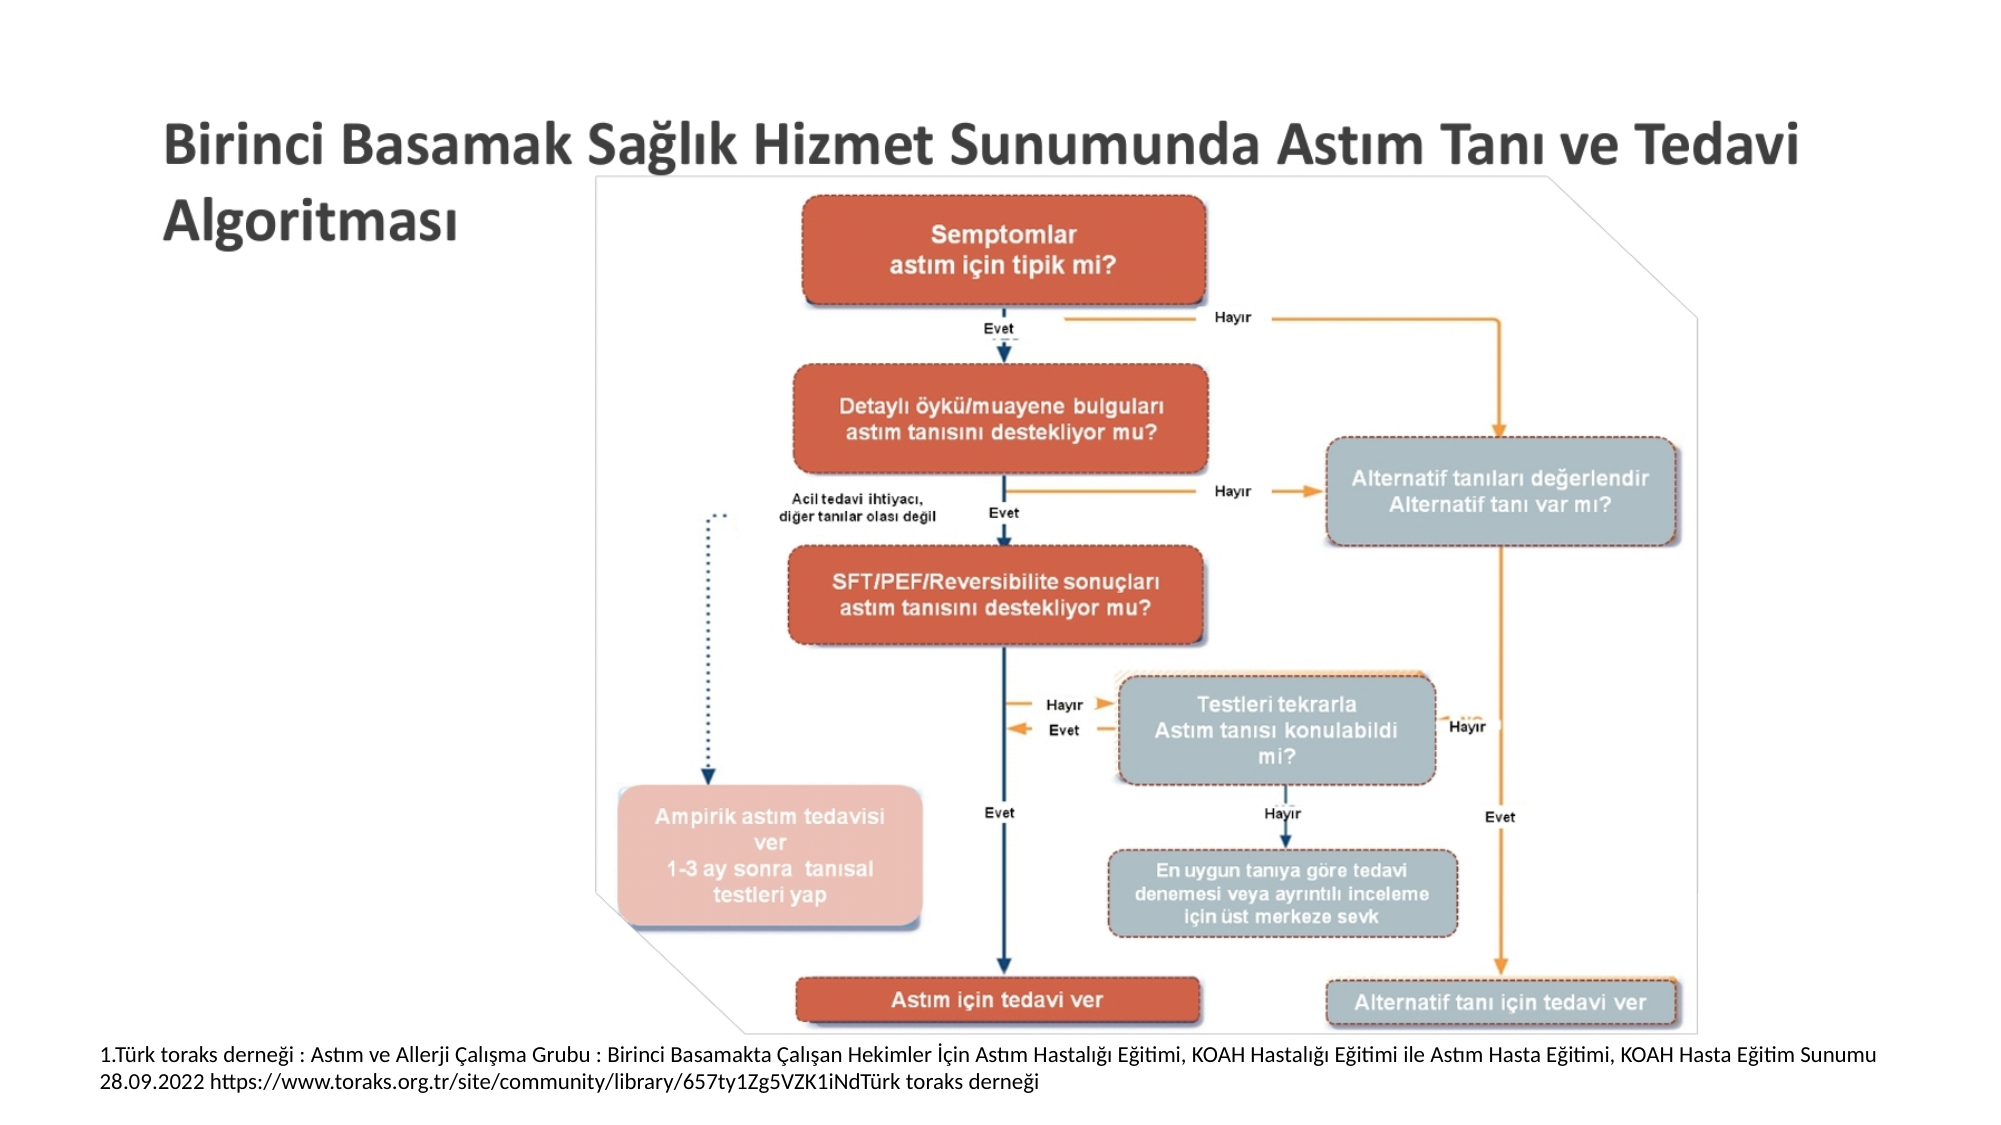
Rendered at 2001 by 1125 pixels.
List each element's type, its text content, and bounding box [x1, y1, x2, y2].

text_box 1.Türk toraks derneği : Astım ve Allerji Çalışma Grubu : Birinci Basamakta Çalışan Hekimler İçin Astım Hastalığı Eğitimi, KOAH Hastalığı Eğitimi ile Astım Hasta Eğitimi, KOAH Hasta Eğitim Sunumu 28.09.2022 https://www.toraks.org.tr/site/community/library/657ty1Zg5VZK1iNdTürk toraks derneği [84, 1031, 1983, 1125]
picture [129, 0, 1873, 1071]
